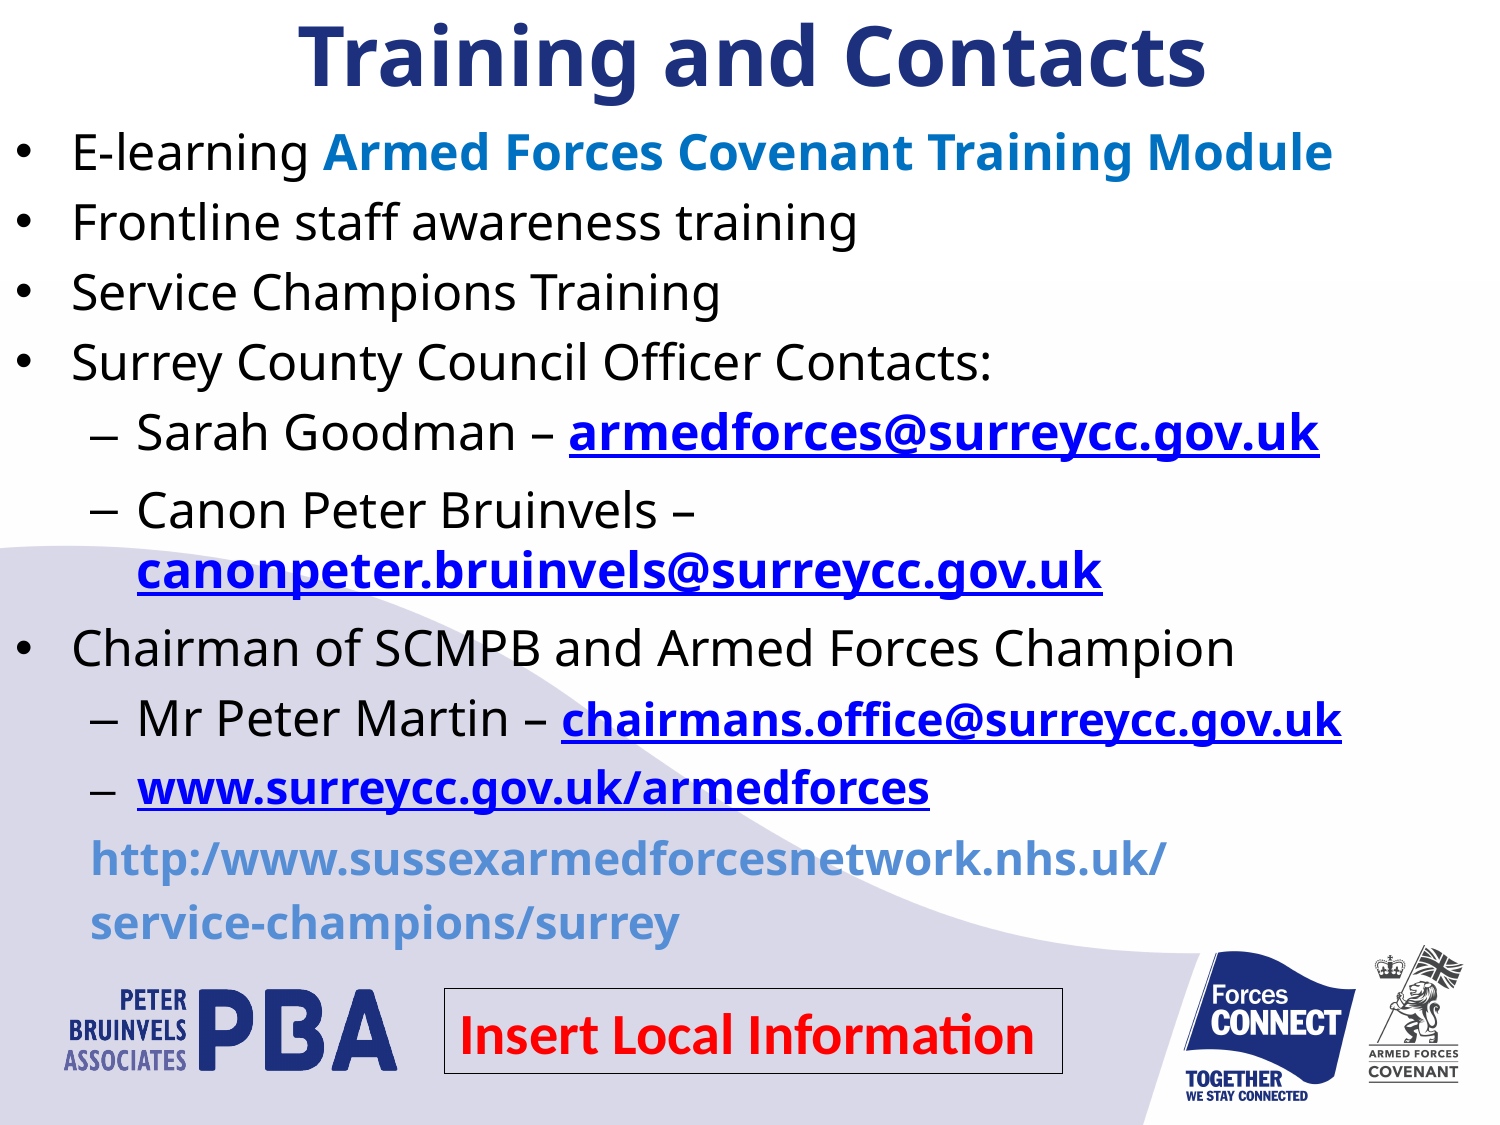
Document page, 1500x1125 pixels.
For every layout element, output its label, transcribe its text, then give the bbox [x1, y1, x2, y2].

text_box Insert Local Information [444, 988, 1063, 1074]
list E-learning Armed Forces Covenant Training Module Frontline staff awareness training Service Champions Training Surrey County Council Officer Contacts: Sarah Goodman – armedforces@surreycc.gov.uk Canon Peter Bruinvels – canonpeter.bruinvels@surreycc.gov.uk Chairman of SCMPB and Armed Forces Champion Mr Peter Martin – chairmans.office@surreycc.gov.uk www.surreycc.gov.uk/armedforces http:/www.sussexarmedforcesnetwork.nhs.uk/ service-champions/surrey [0, 112, 1500, 957]
picture [0, 949, 1500, 1125]
title Training and Contacts [40, 0, 1466, 112]
